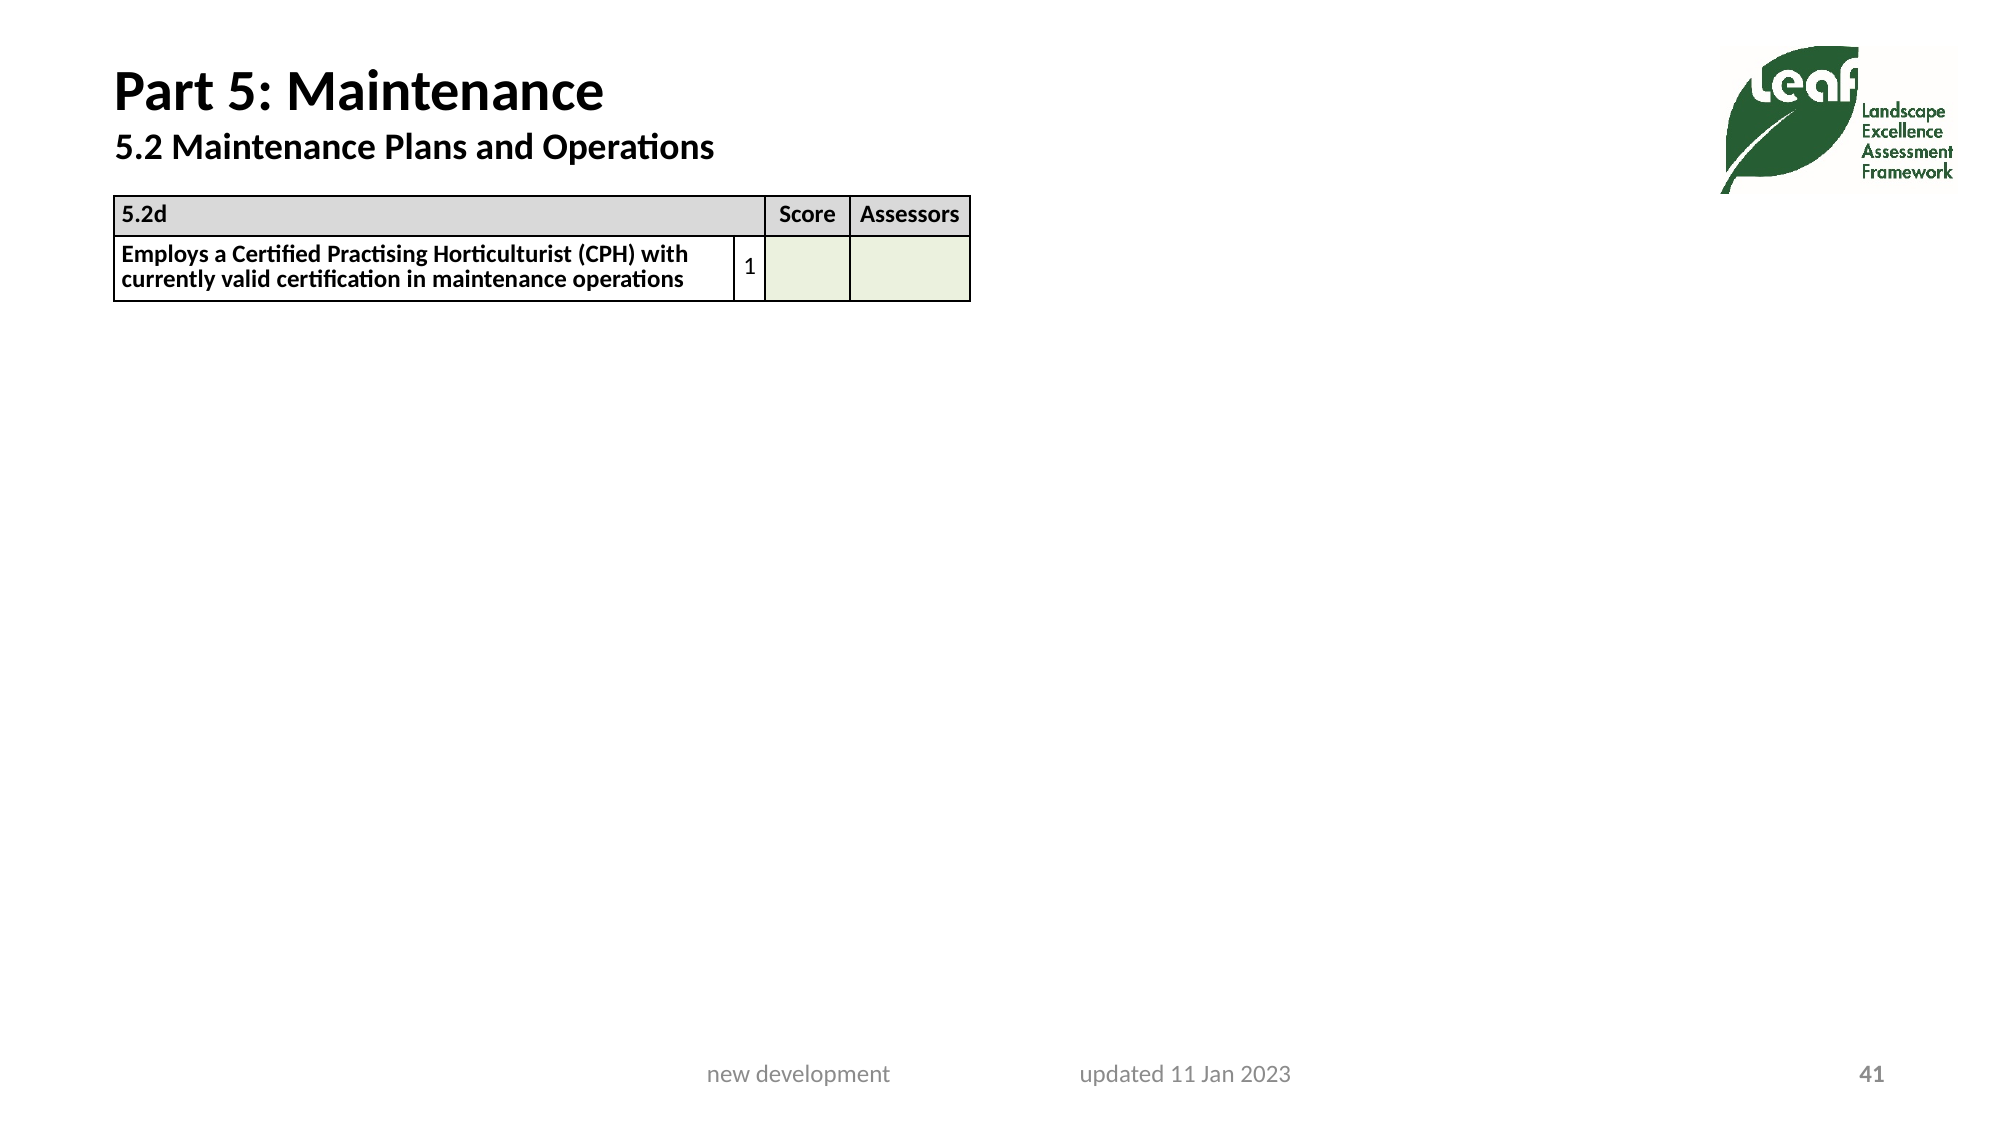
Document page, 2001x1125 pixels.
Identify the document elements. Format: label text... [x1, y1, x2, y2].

table_cell [766, 237, 849, 300]
table_cell 1 [735, 237, 764, 300]
picture [1720, 46, 1958, 194]
table_header 5.2d [115, 197, 764, 235]
slide_number 41 [1433, 1042, 1900, 1103]
title Part 5: Maintenance 5.2 Maintenance Plans and Operations [99, 45, 1655, 194]
table_header Assessors [851, 197, 969, 235]
table_cell Employs a Certified Practising Horticulturist (CPH) with currently valid certification in maintenance operations [115, 237, 733, 300]
table_cell [851, 237, 969, 300]
table_header Score [766, 197, 849, 235]
footer new development updated 11 Jan 2023 [683, 1042, 1317, 1103]
